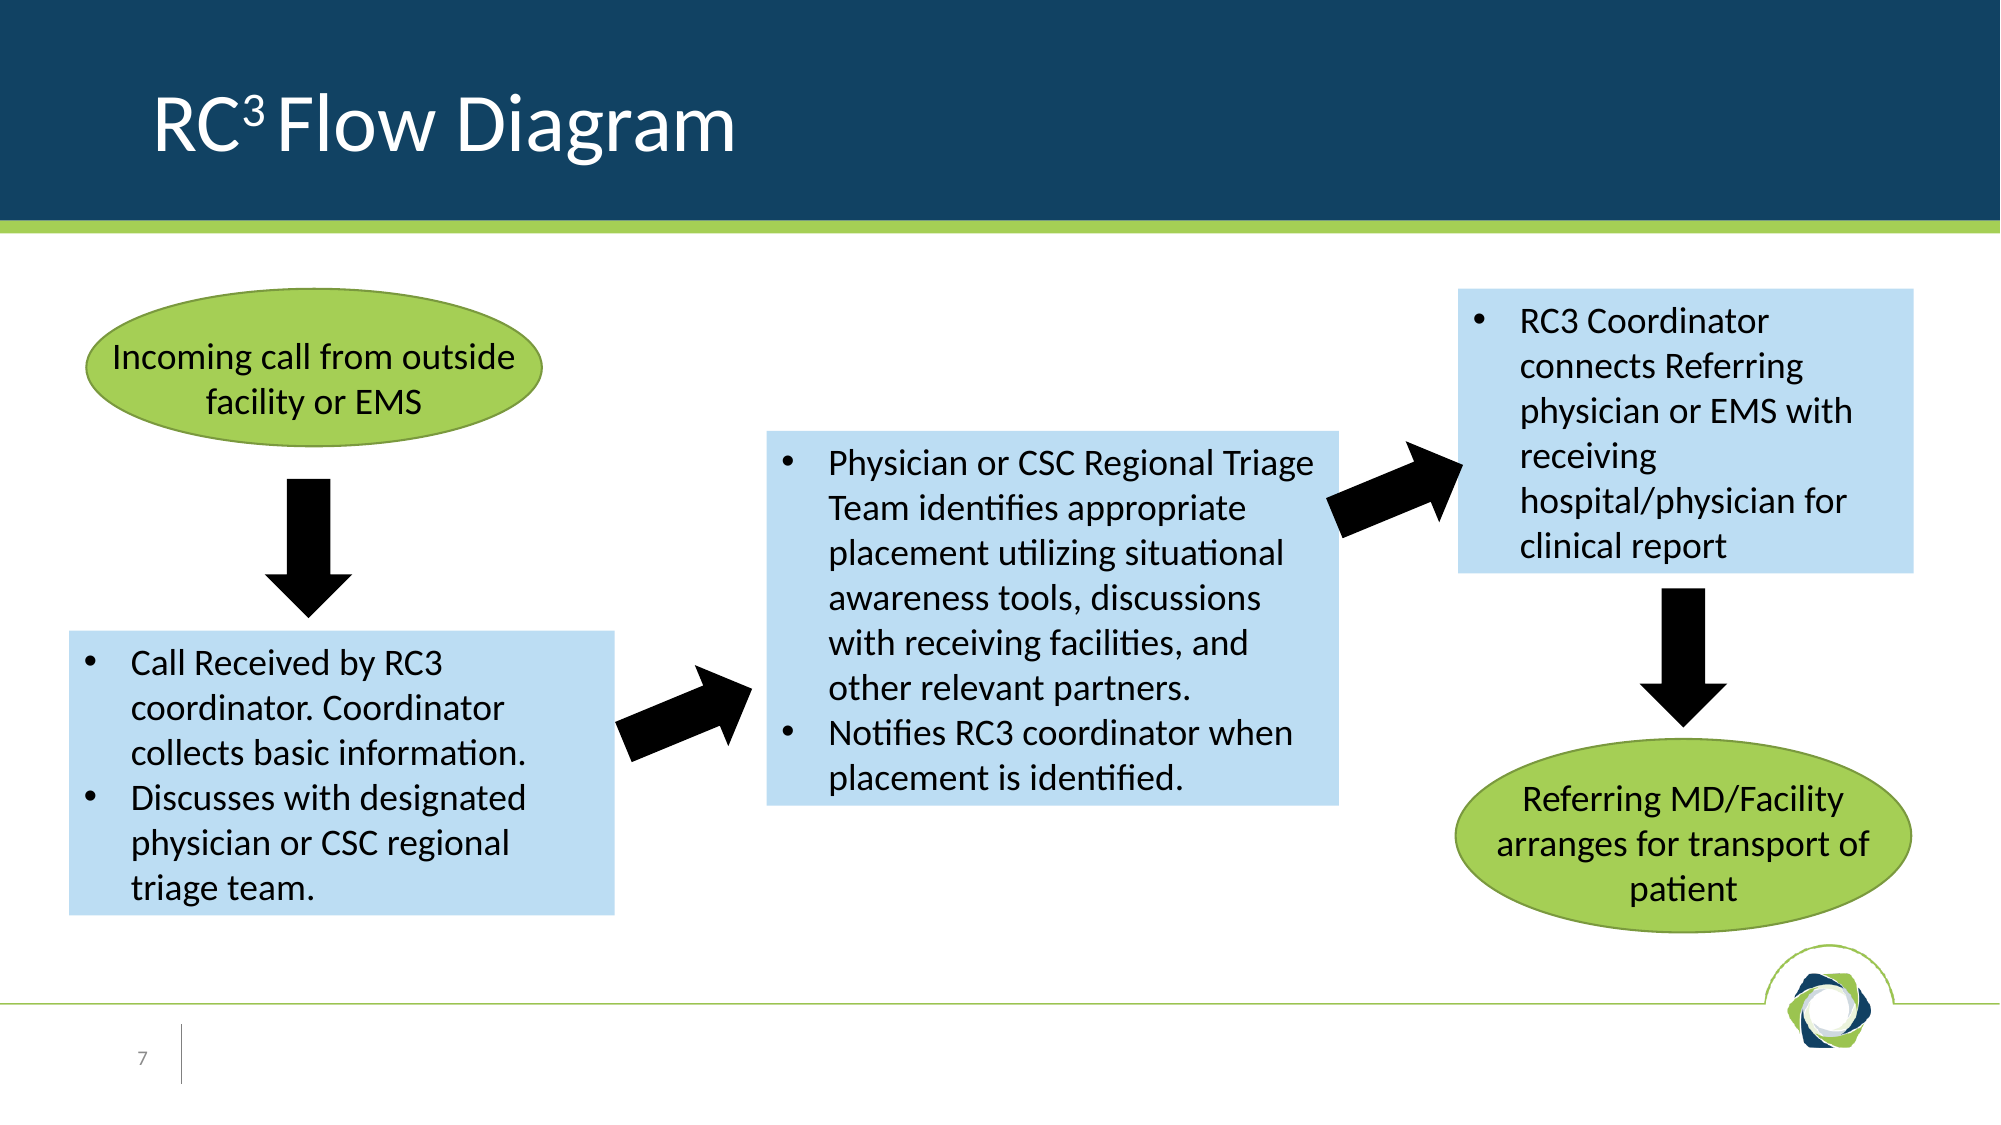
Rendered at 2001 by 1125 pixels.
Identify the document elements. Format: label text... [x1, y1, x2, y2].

text_box Referring MD/Facility arranges for transport of patient [1455, 766, 1912, 917]
text_box [615, 665, 753, 763]
text_box [1326, 441, 1464, 539]
text_box [1522, 737, 1845, 766]
text_box [1556, 917, 1811, 934]
text_box [171, 430, 457, 448]
text_box [264, 478, 353, 619]
text_box [1639, 588, 1728, 728]
title RC3 Flow Diagram [137, 16, 1863, 234]
slide_number 7 [137, 1027, 182, 1088]
text_box Physician or CSC Regional Triage Team identifies appropriate placement utilizing situational awareness tools, discussions with receiving facilities, and other relevant partners. Notifies RC3 coordinator when placement is identified. [766, 430, 1339, 806]
text_box [122, 287, 507, 324]
text_box Call Received by RC3 coordinator. Coordinator collects basic information. Discusses with designated physician or CSC regional triage team. [69, 630, 615, 916]
picture [0, 944, 2000, 1048]
text_box Incoming call from outside facility or EMS [86, 324, 542, 430]
text_box RC3 Coordinator connects Referring physician or EMS with receiving hospital/physician for clinical report [1458, 288, 1914, 574]
